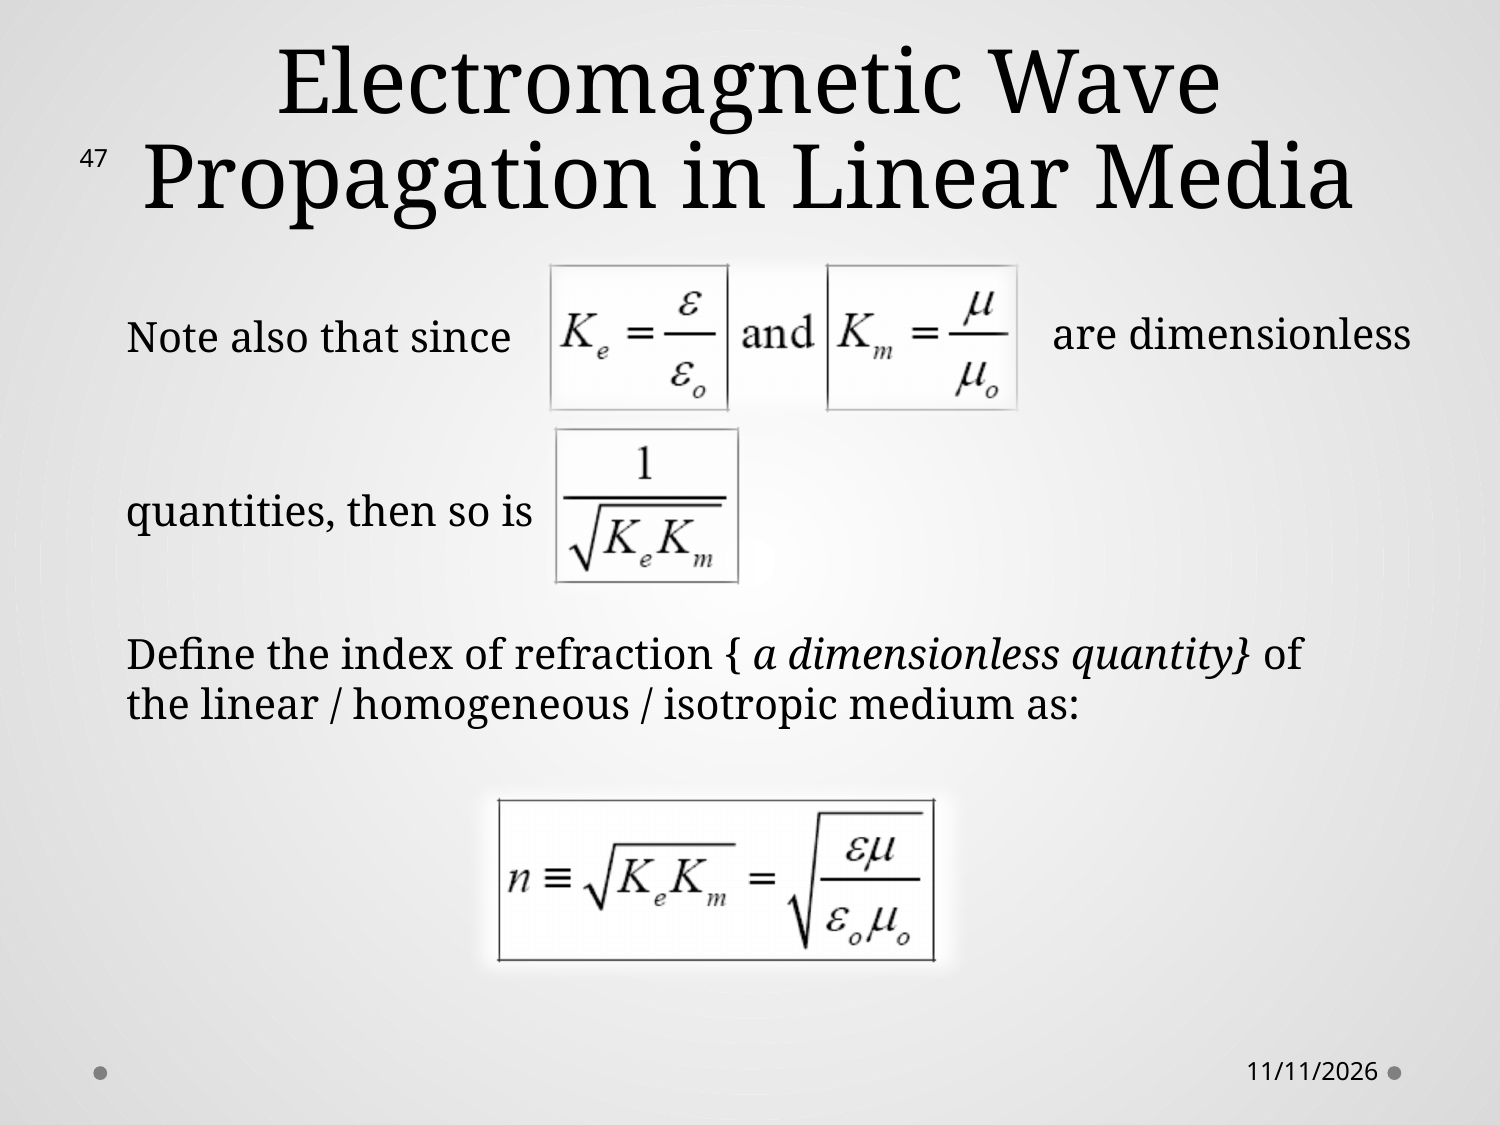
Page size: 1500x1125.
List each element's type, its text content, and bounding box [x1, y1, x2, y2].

picture [463, 776, 973, 987]
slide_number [1043, 1042, 1386, 1103]
text_box are dimensionless [1037, 299, 1500, 365]
text_box Note also that since [111, 303, 529, 368]
slide_number 47 [75, 129, 180, 190]
text_box Define the index of refraction { a dimensionless quantity} of the linear / homogeneous / isotropic medium as: [111, 620, 1325, 735]
picture [534, 248, 1029, 605]
text_box quantities, then so is [110, 477, 533, 543]
title Electromagnetic Wave Propagation in Linear Media [0, 24, 1500, 235]
